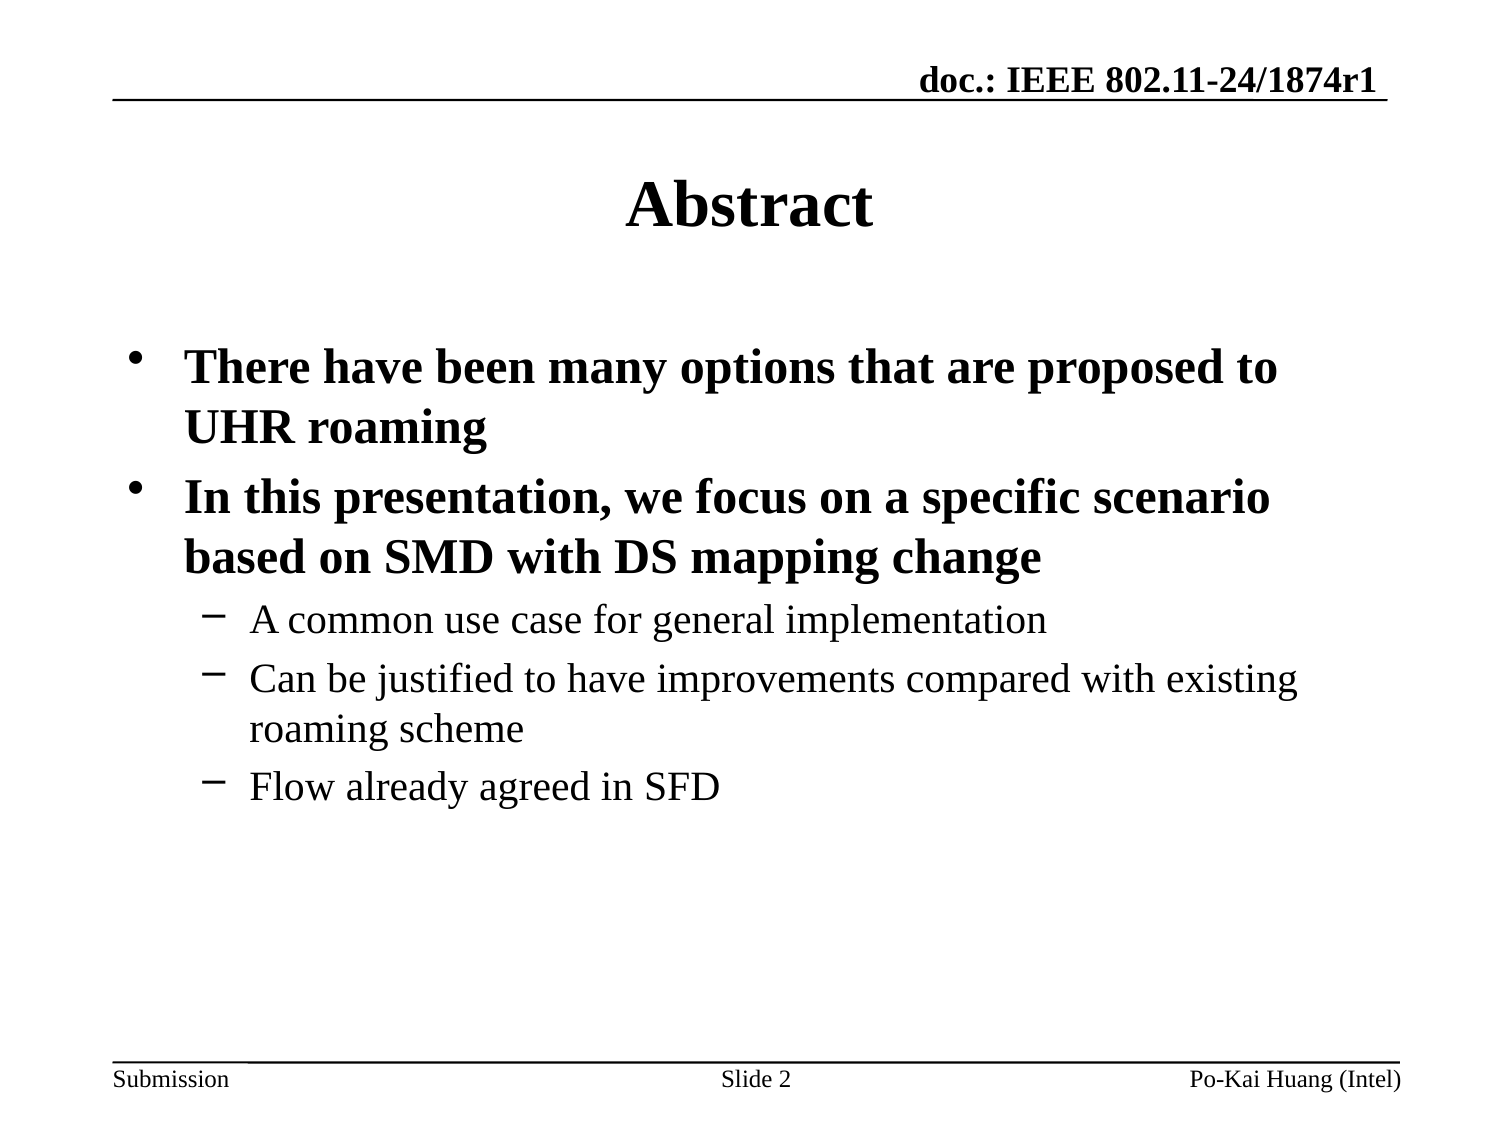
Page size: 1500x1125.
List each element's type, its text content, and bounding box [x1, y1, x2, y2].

title Abstract [112, 112, 1388, 288]
list There have been many options that are proposed to UHR roaming In this presentation, we focus on a specific scenario based on SMD with DS mapping change A common use case for general implementation Can be justified to have improvements compared with existing roaming scheme Flow already agreed in SFD [112, 326, 1388, 1002]
footer Po-Kai Huang (Intel) [1186, 1061, 1402, 1093]
slide_number Slide 2 [712, 1061, 800, 1093]
